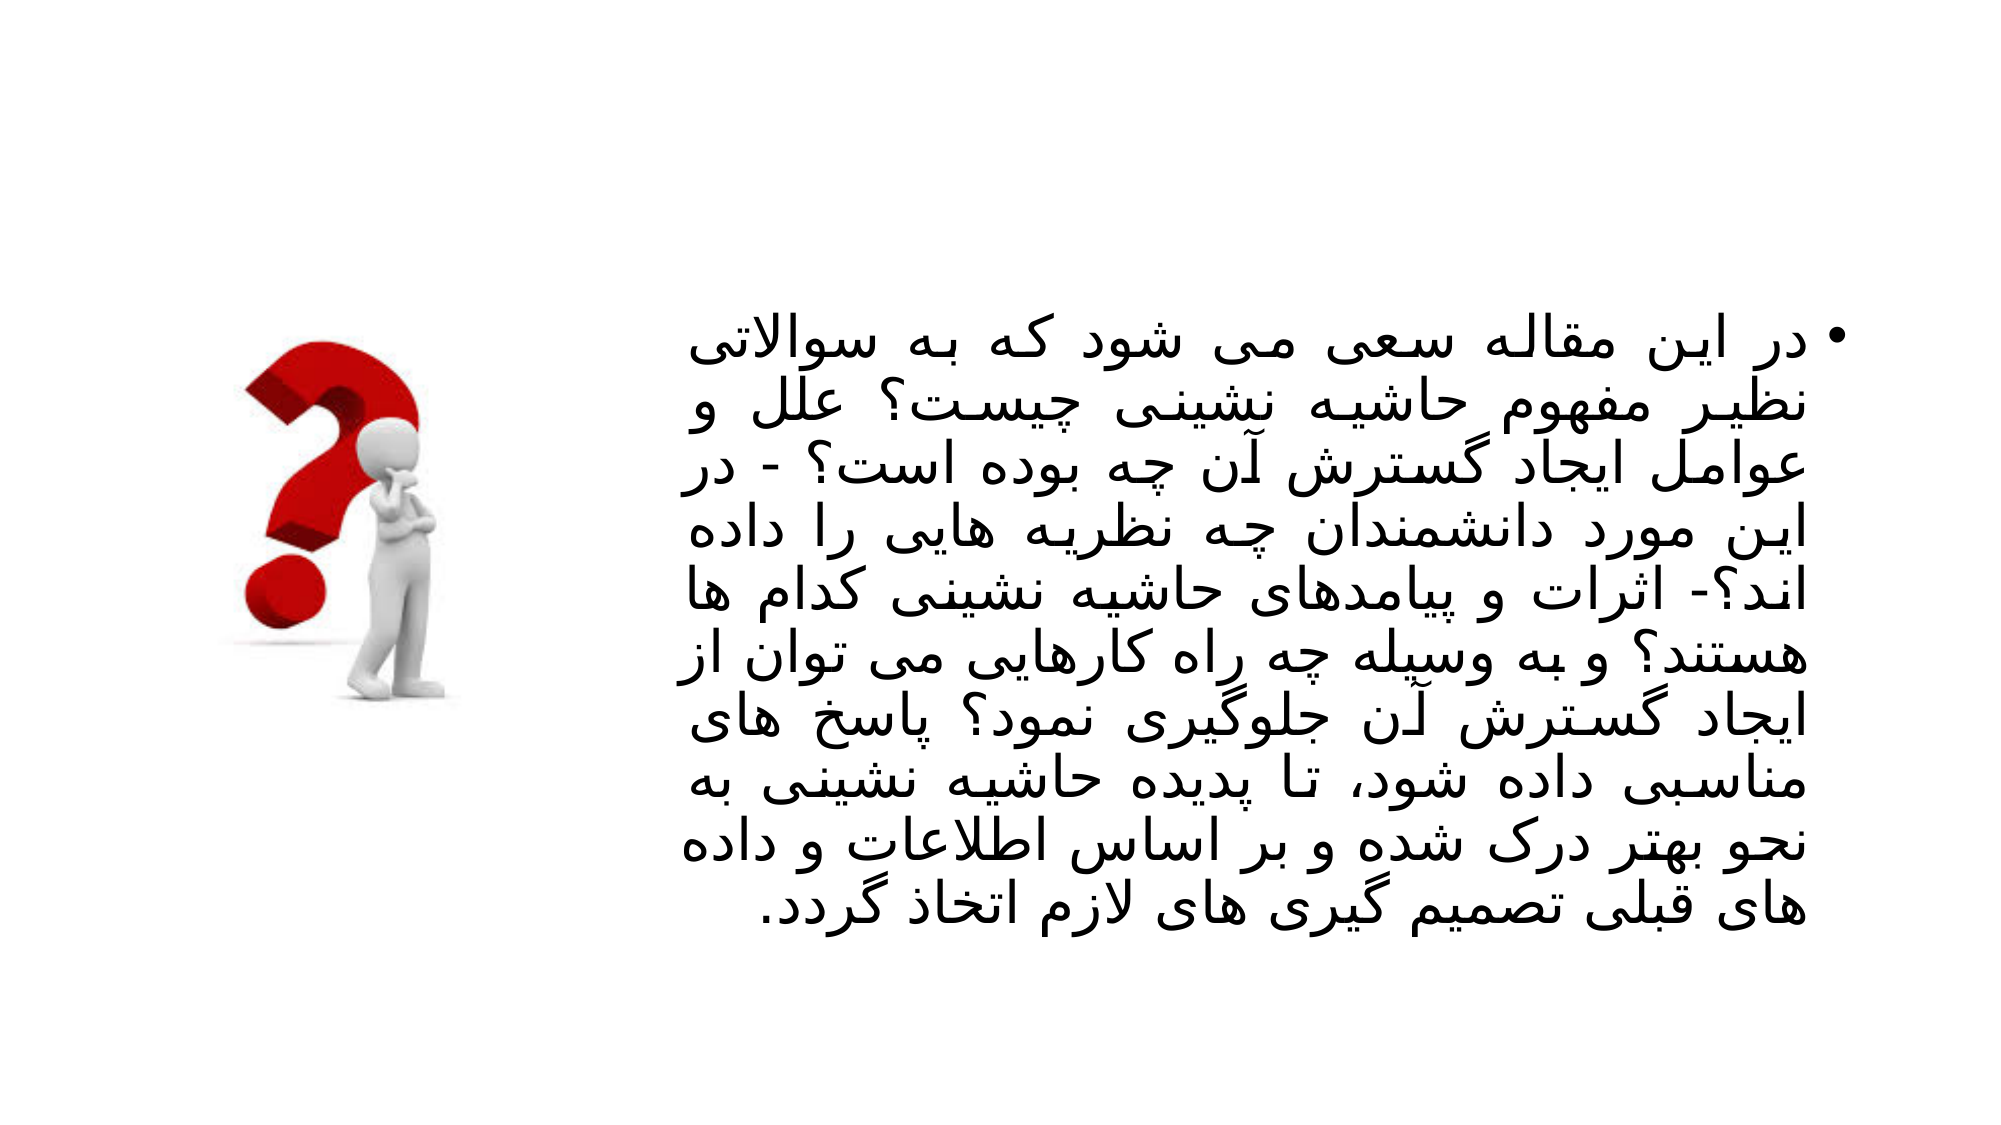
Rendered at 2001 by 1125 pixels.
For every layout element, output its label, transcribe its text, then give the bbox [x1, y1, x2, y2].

picture [137, 304, 593, 761]
list در این مقاله سعی می شود که به سوالاتی نظیر مفهوم حاشیه نشینی چیست؟ علل و عوامل ایجاد گسترش آن چه بوده است؟ - در این مورد دانشمندان چه نظریه هایی را داده اند؟- اثرات و پیامدهای حاشیه نشینی کدام ها هستند؟ و به وسیله چه راه کارهایی می توان از ایجاد گسترش آن جلوگیری نمود؟ پاسخ های مناسبی داده شود، تا پدیده حاشیه نشینی به نحو بهتر درک شده و بر اساس اطلاعات و داده های قبلی تصمیم گیری های لازم اتخاذ گردد. [664, 299, 1863, 1014]
